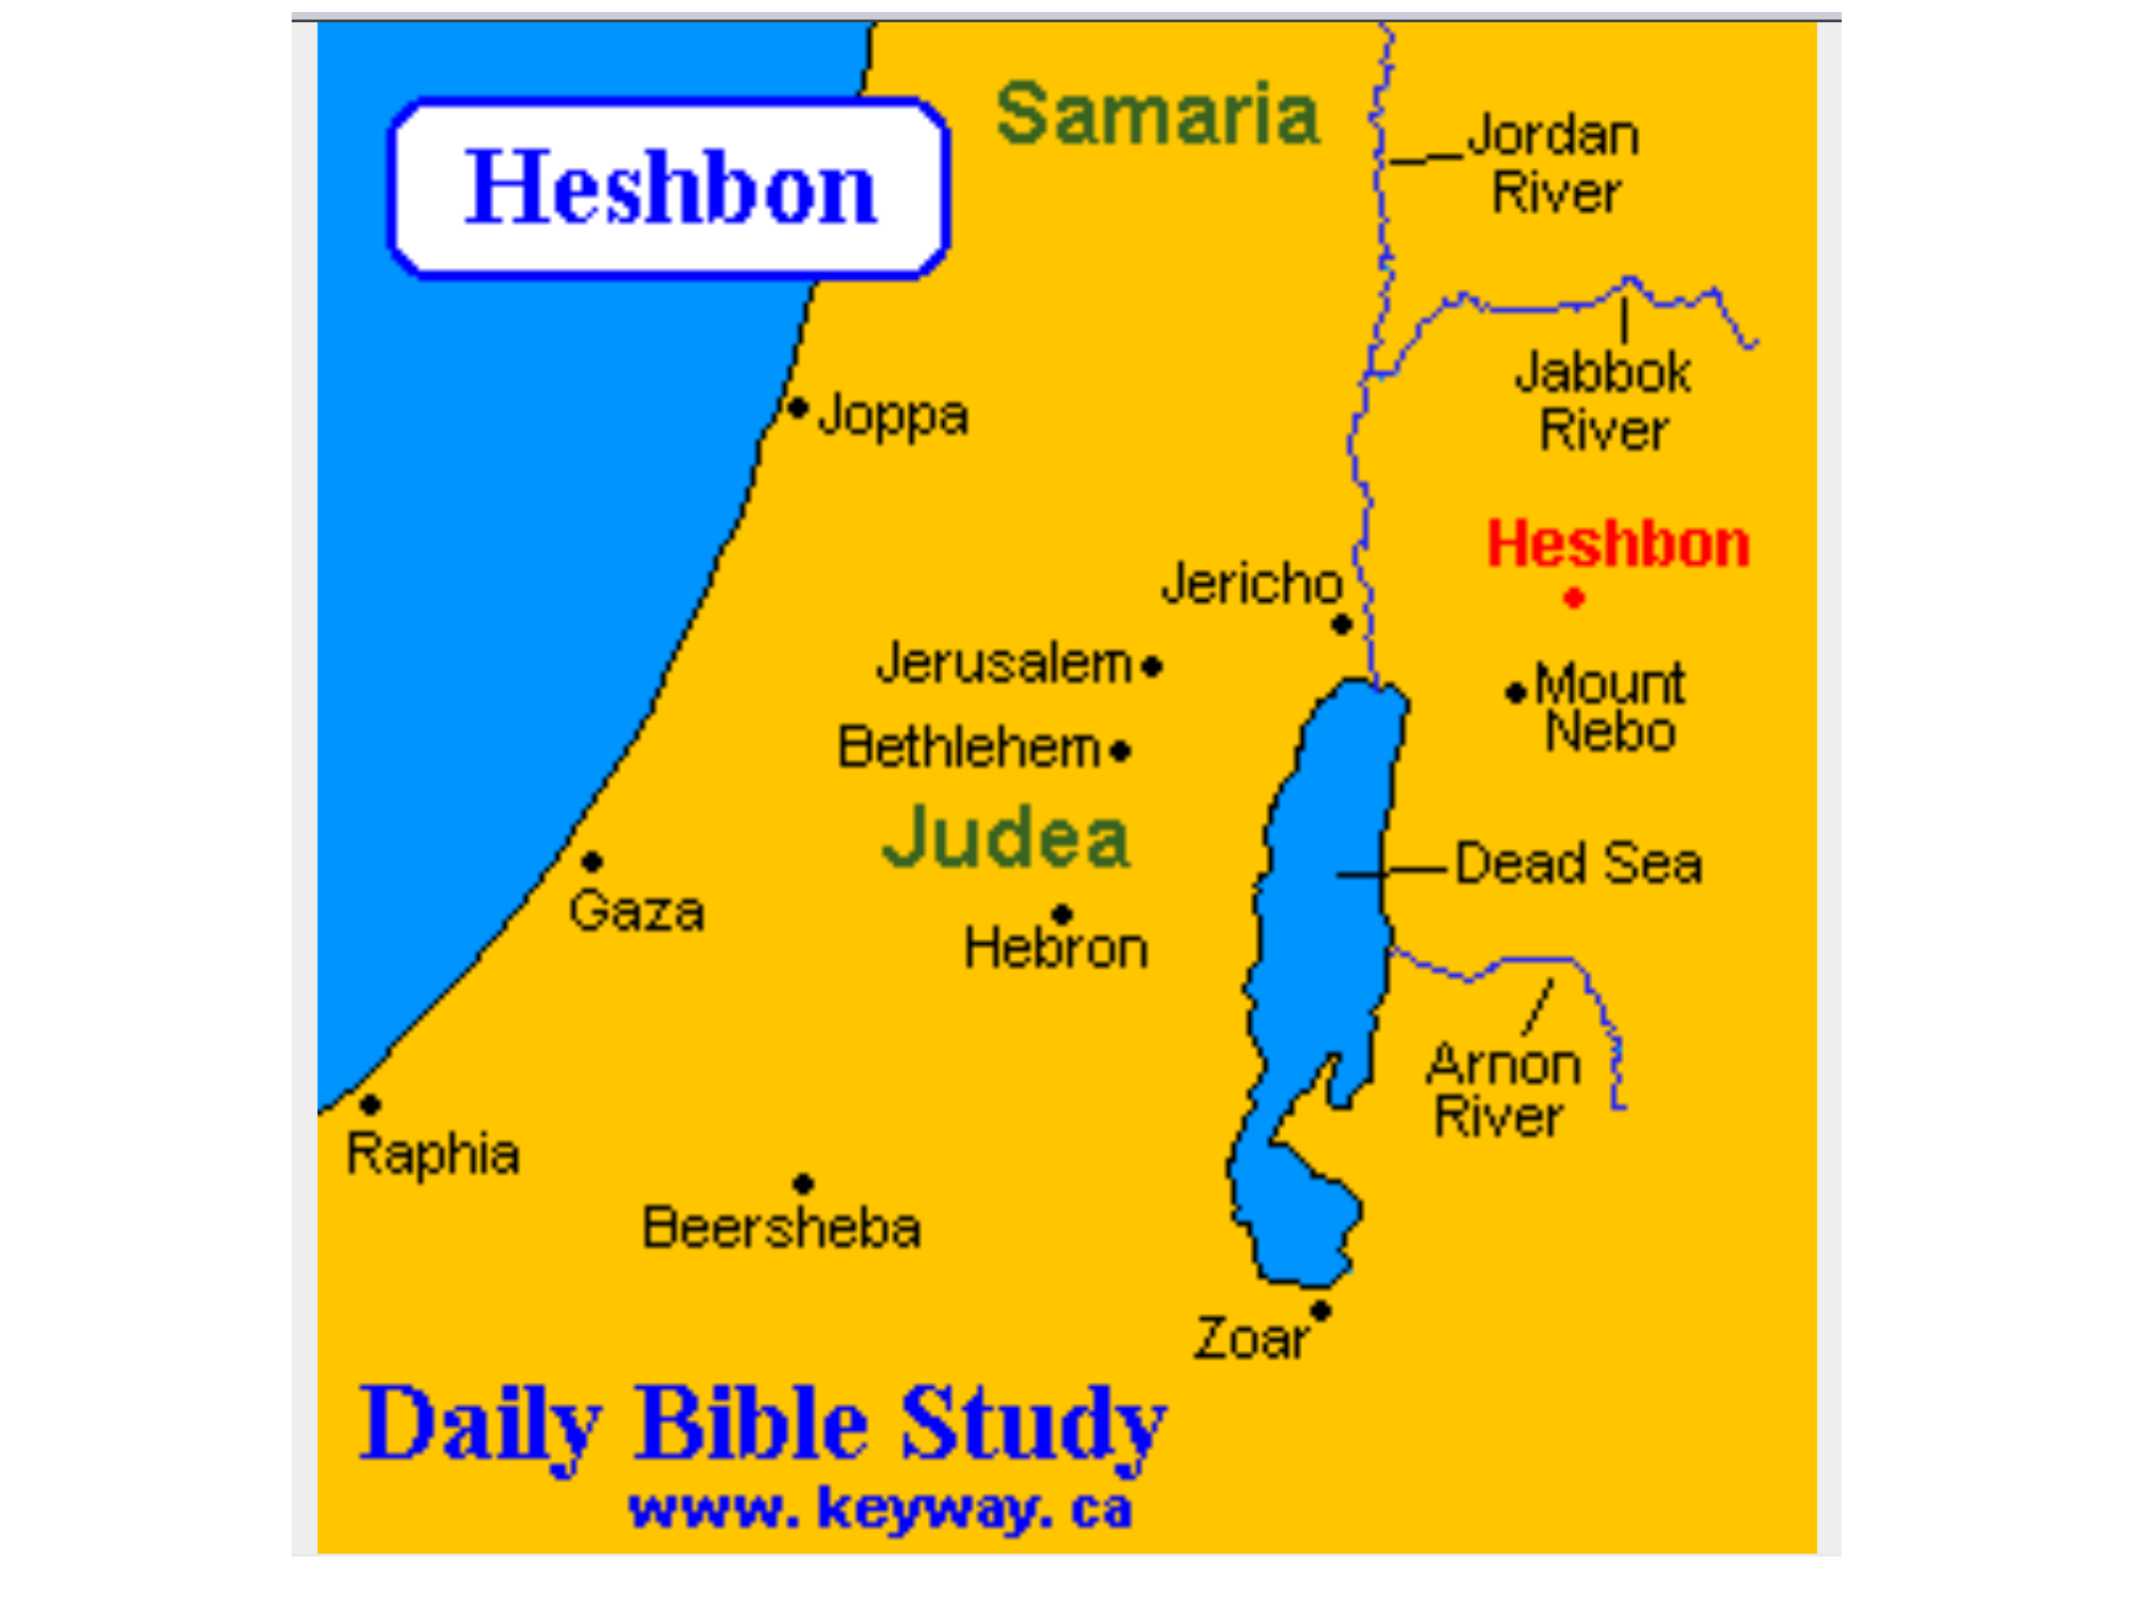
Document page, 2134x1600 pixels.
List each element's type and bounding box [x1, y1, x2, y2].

picture [291, 12, 1842, 1576]
